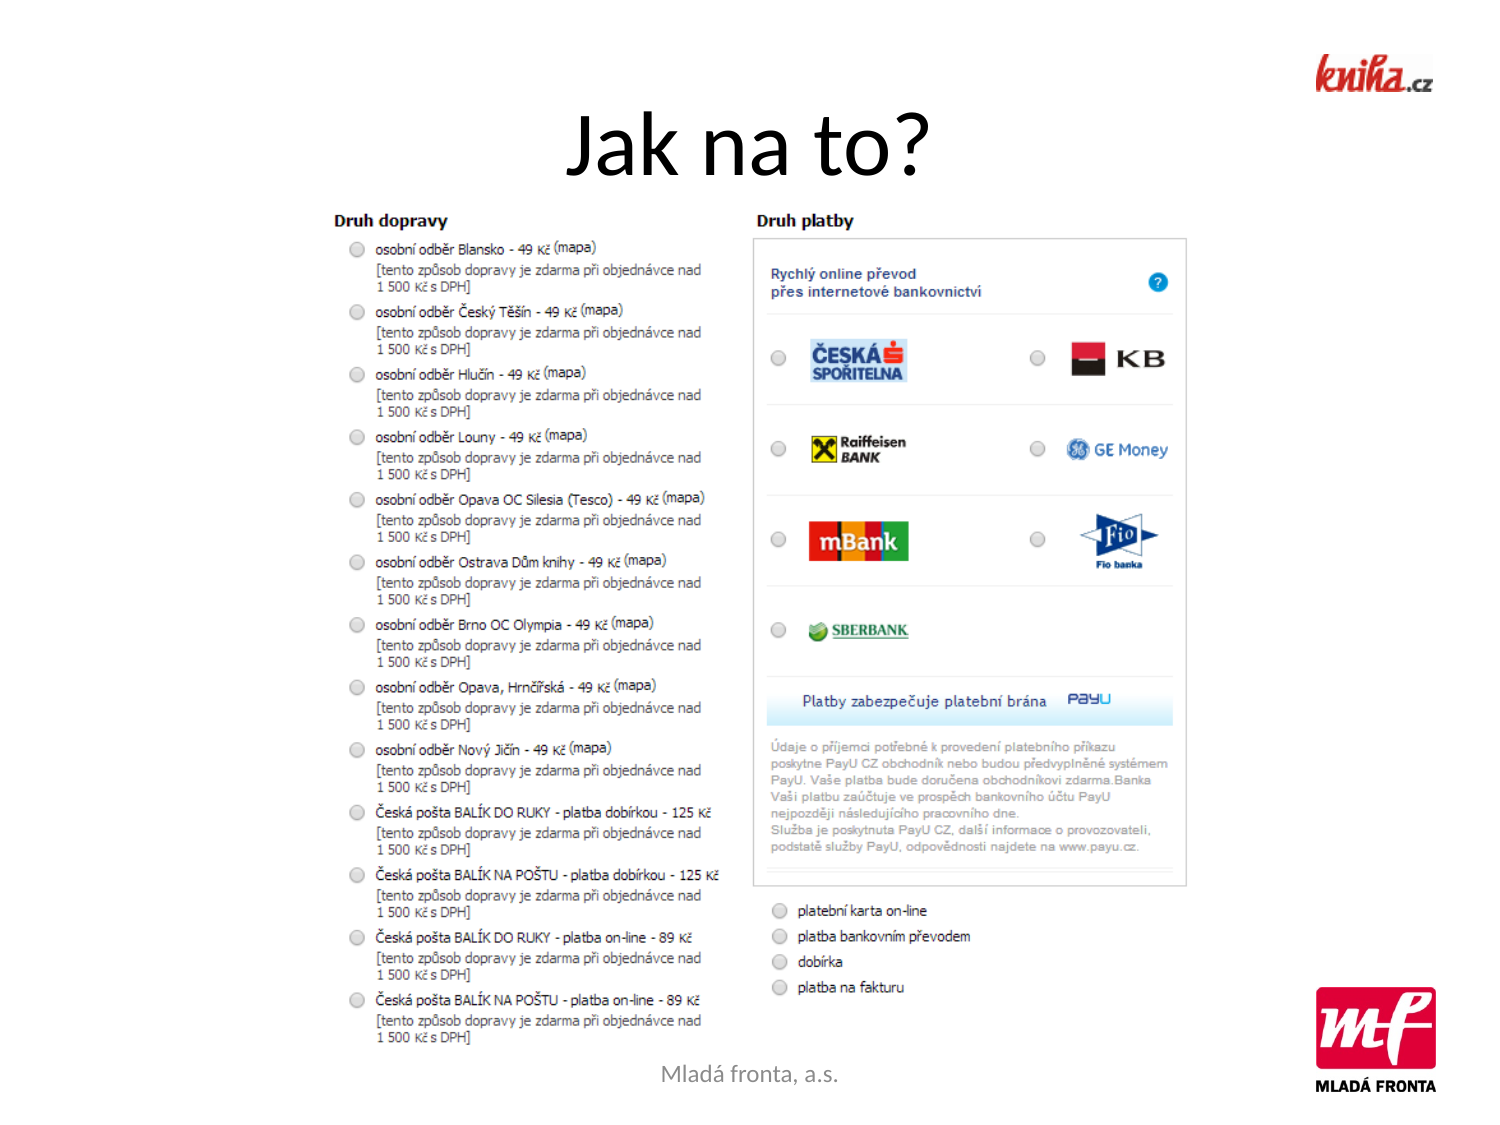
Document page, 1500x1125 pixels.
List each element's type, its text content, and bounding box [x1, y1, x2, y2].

footer Mladá fronta, a.s. [512, 1066, 988, 1103]
picture [1316, 987, 1436, 1092]
picture [1316, 54, 1433, 93]
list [324, 195, 1197, 1059]
title Jak na to? [75, 45, 1425, 233]
